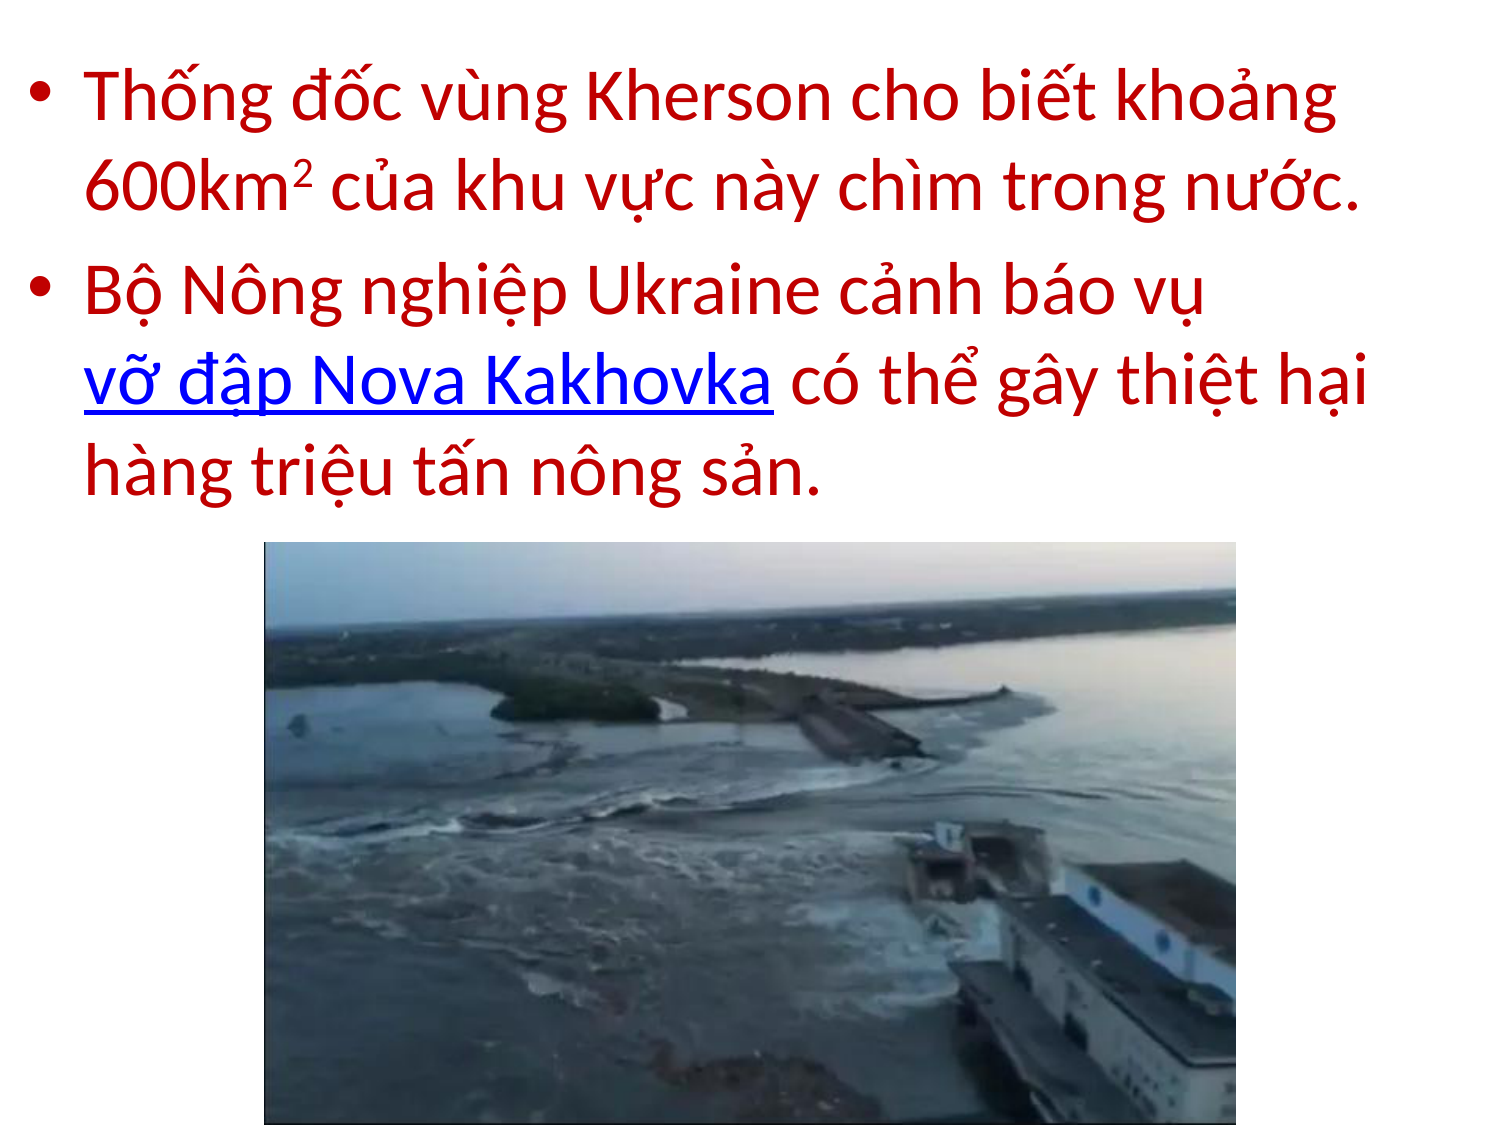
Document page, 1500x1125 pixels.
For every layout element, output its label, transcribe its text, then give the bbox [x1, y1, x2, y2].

picture [264, 541, 1236, 1125]
list Thống đốc vùng Kherson cho biết khoảng 600km2 của khu vực này chìm trong nước. Bộ Nông nghiệp Ukraine cảnh báo vụ vỡ đập Nova Kakhovka có thể gây thiệt hại hàng triệu tấn nông sản. [12, 37, 1500, 780]
